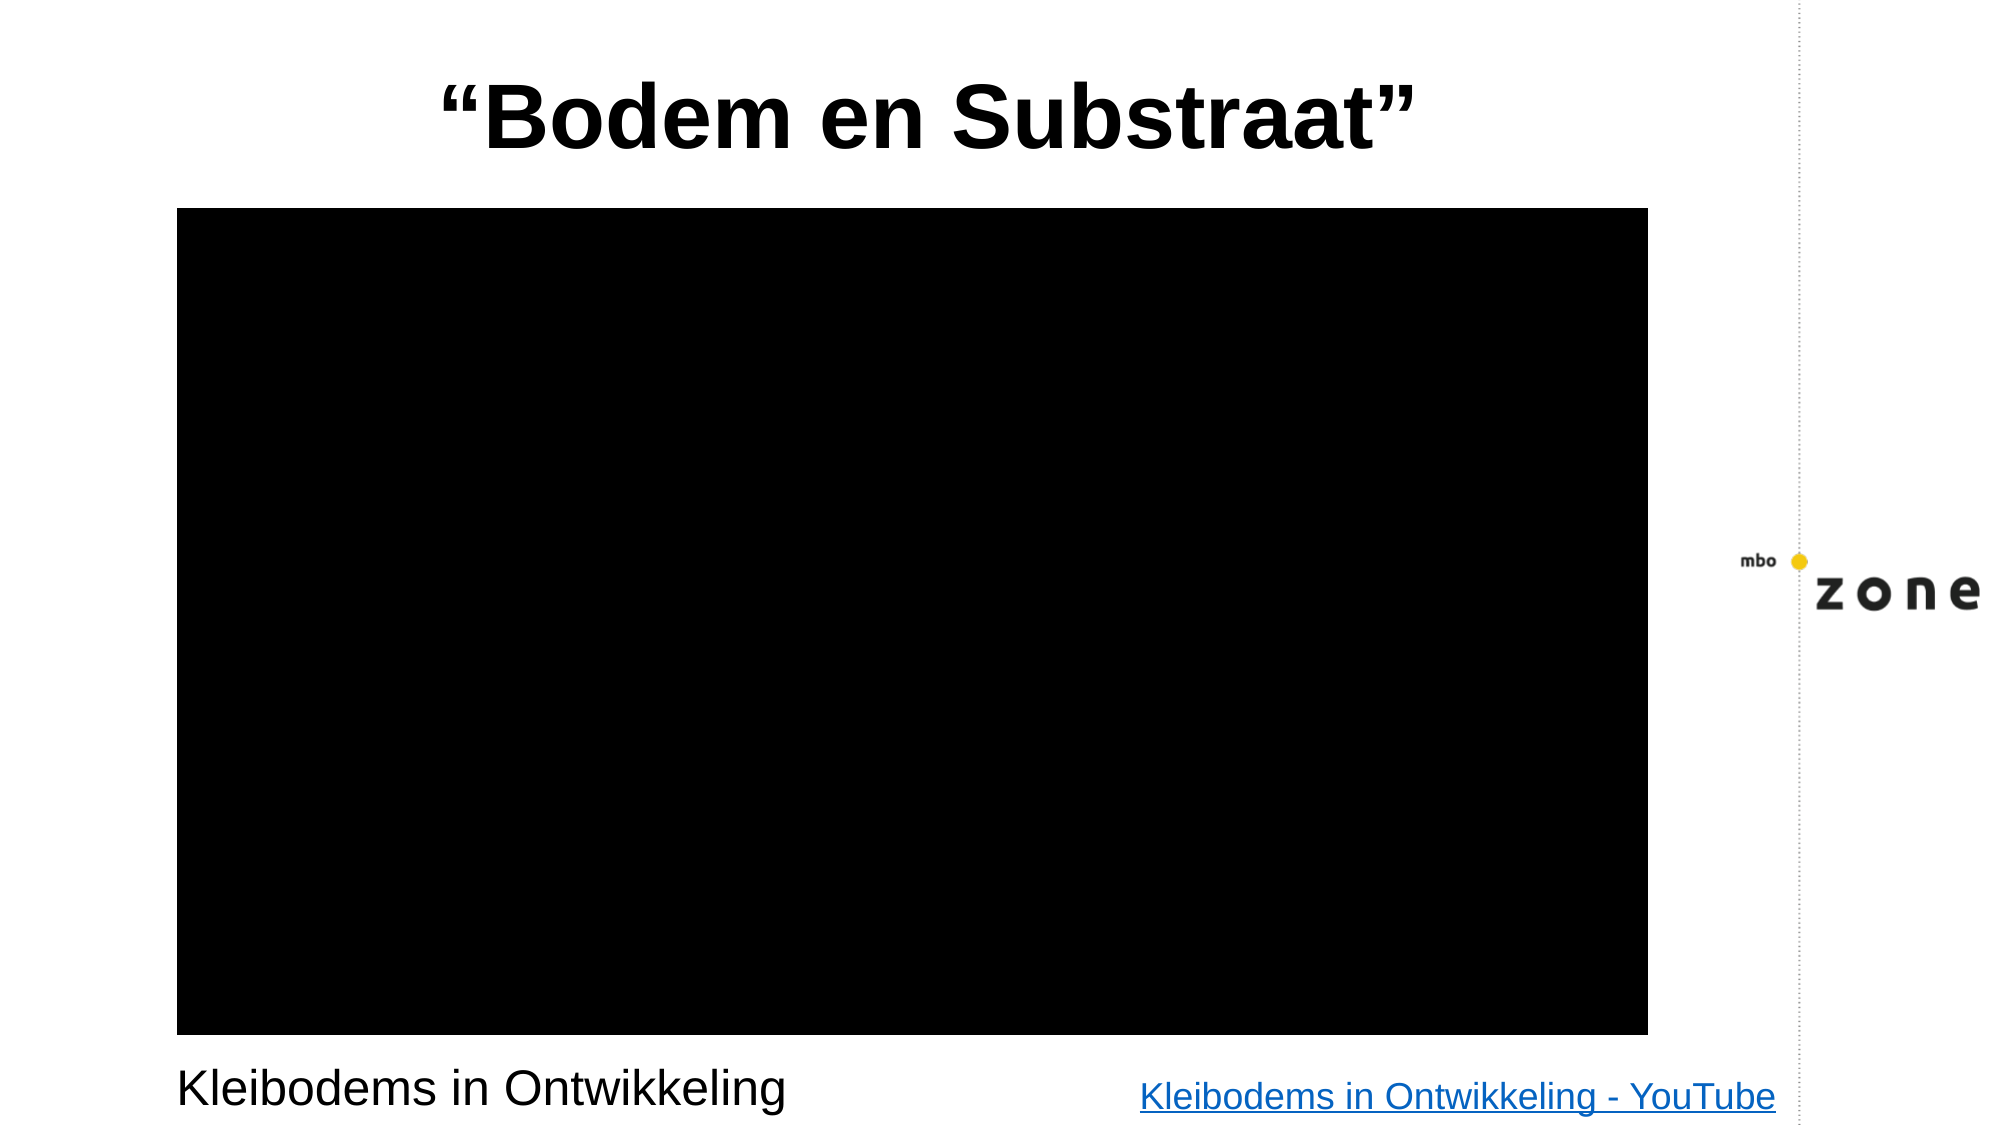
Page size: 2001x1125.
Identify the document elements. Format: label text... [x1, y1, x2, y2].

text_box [176, 207, 1648, 1036]
picture [1596, 0, 2001, 1125]
subtitle Kleibodems in Ontwikkeling [176, 1055, 1535, 1125]
text_box Kleibodems in Ontwikkeling - YouTube [1124, 1064, 1792, 1125]
title “Bodem en Substraat” [437, 69, 1796, 188]
